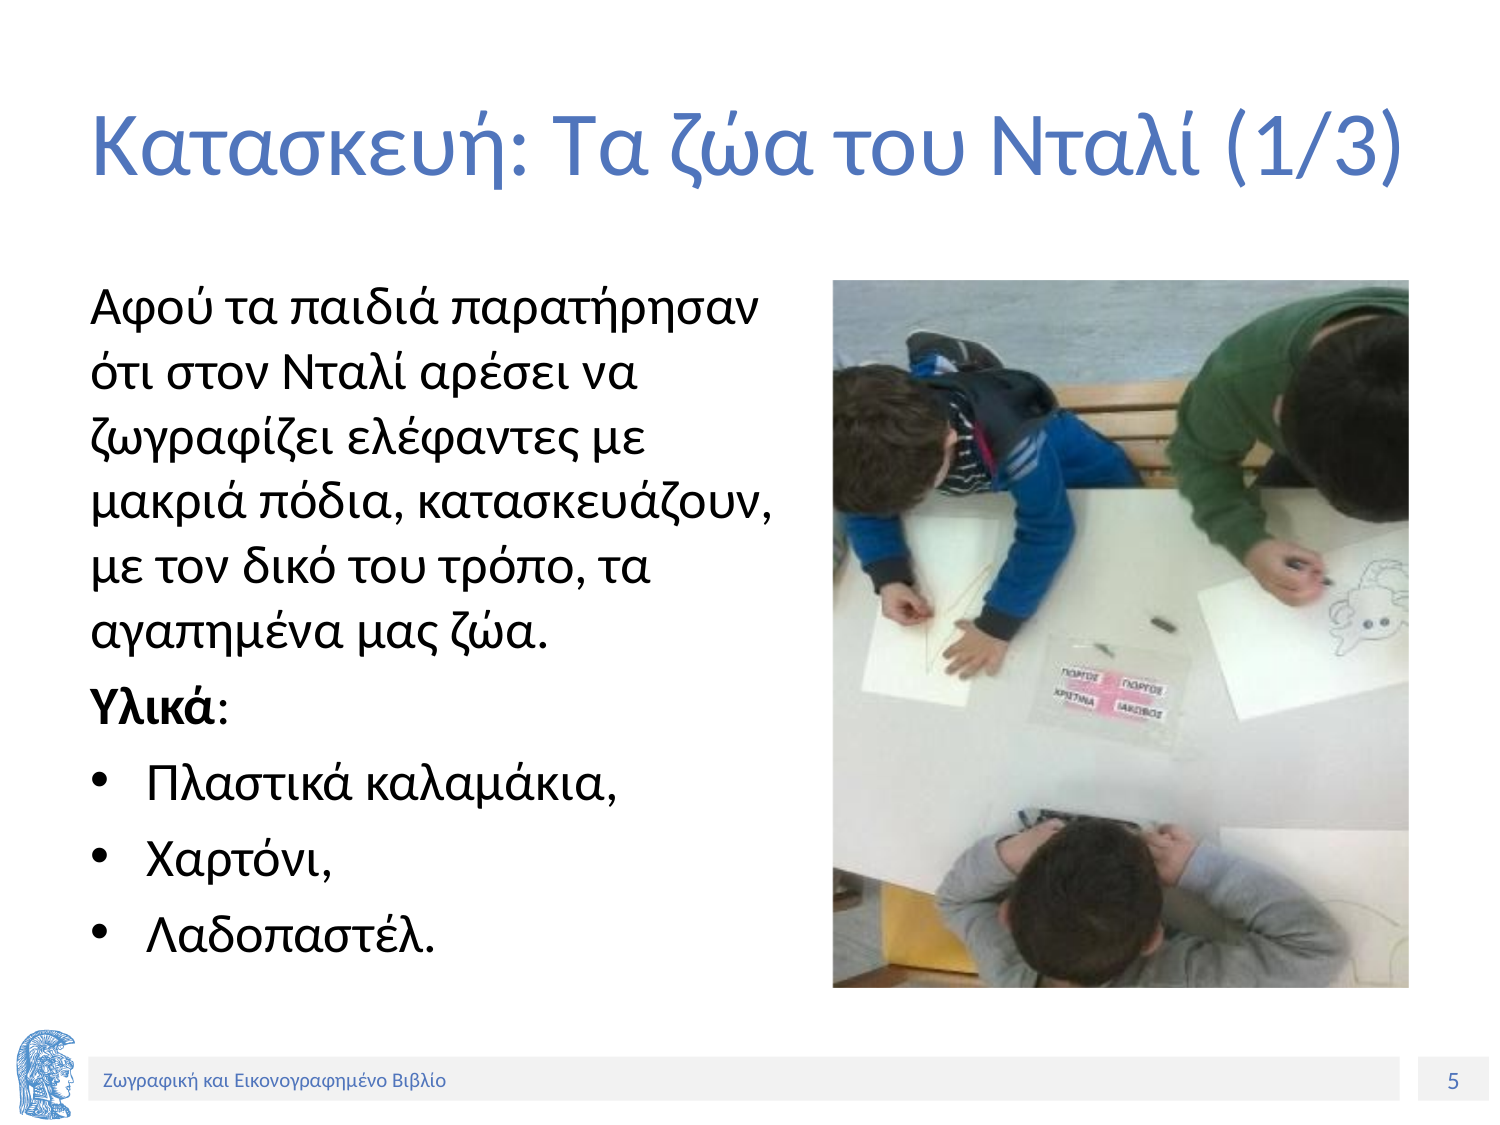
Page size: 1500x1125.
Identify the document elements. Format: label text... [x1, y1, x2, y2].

picture [834, 922, 1408, 987]
title Κατασκευή: Τα ζώα του Νταλί (1/3) [75, 45, 1425, 233]
picture [834, 281, 1408, 344]
list Αφού τα παιδιά παρατήρησαν ότι στον Νταλί αρέσει να ζωγραφίζει ελέφαντες με μακριά πόδια, κατασκευάζουν, με τον δικό του τρόπο, τα αγαπημένα μας ζώα. Υλικά: Πλαστικά καλαμάκια, Χαρτόνι, Λαδοπαστέλ. [75, 262, 809, 1005]
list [766, 344, 1476, 922]
picture [9, 1026, 81, 1120]
